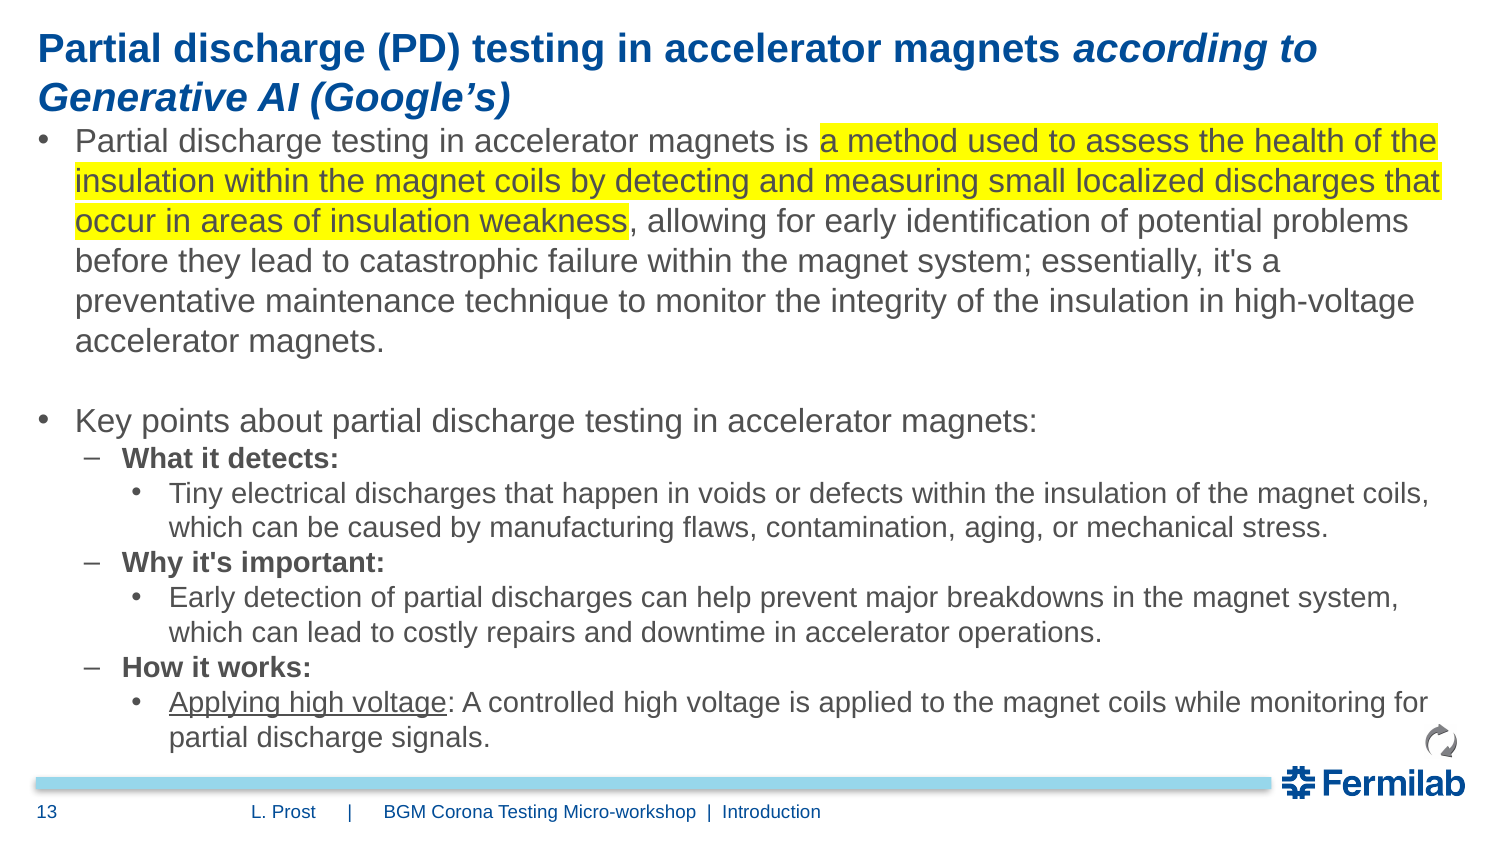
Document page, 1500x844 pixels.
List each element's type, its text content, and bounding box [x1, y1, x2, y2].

slide_number 13 [36, 800, 105, 830]
list Partial discharge testing in accelerator magnets is a method used to assess the health of the insulation within the magnet coils by detecting and measuring small localized discharges that occur in areas of insulation weakness, allowing for early identification of potential problems before they lead to catastrophic failure within the magnet system; essentially, it's a preventative maintenance technique to monitor the integrity of the insulation in high-voltage accelerator magnets. Key points about partial discharge testing in accelerator magnets: What it detects: Tiny electrical discharges that happen in voids or defects within the insulation of the magnet coils, which can be caused by manufacturing flaws, contamination, aging, or mechanical stress. Why it's important: Early detection of partial discharges can help prevent major breakdowns in the magnet system, which can lead to costly repairs and downtime in accelerator operations. How it works: Applying high voltage: A controlled high voltage is applied to the magnet coils while monitoring for partial discharge signals. [37, 120, 1461, 760]
title Partial discharge (PD) testing in accelerator magnets according to Generative AI (Google’s) [37, 30, 1463, 120]
picture [1282, 766, 1465, 799]
footer L. Prost | BGM Corona Testing Micro-workshop | Introduction [251, 800, 1279, 831]
picture [1423, 723, 1458, 760]
